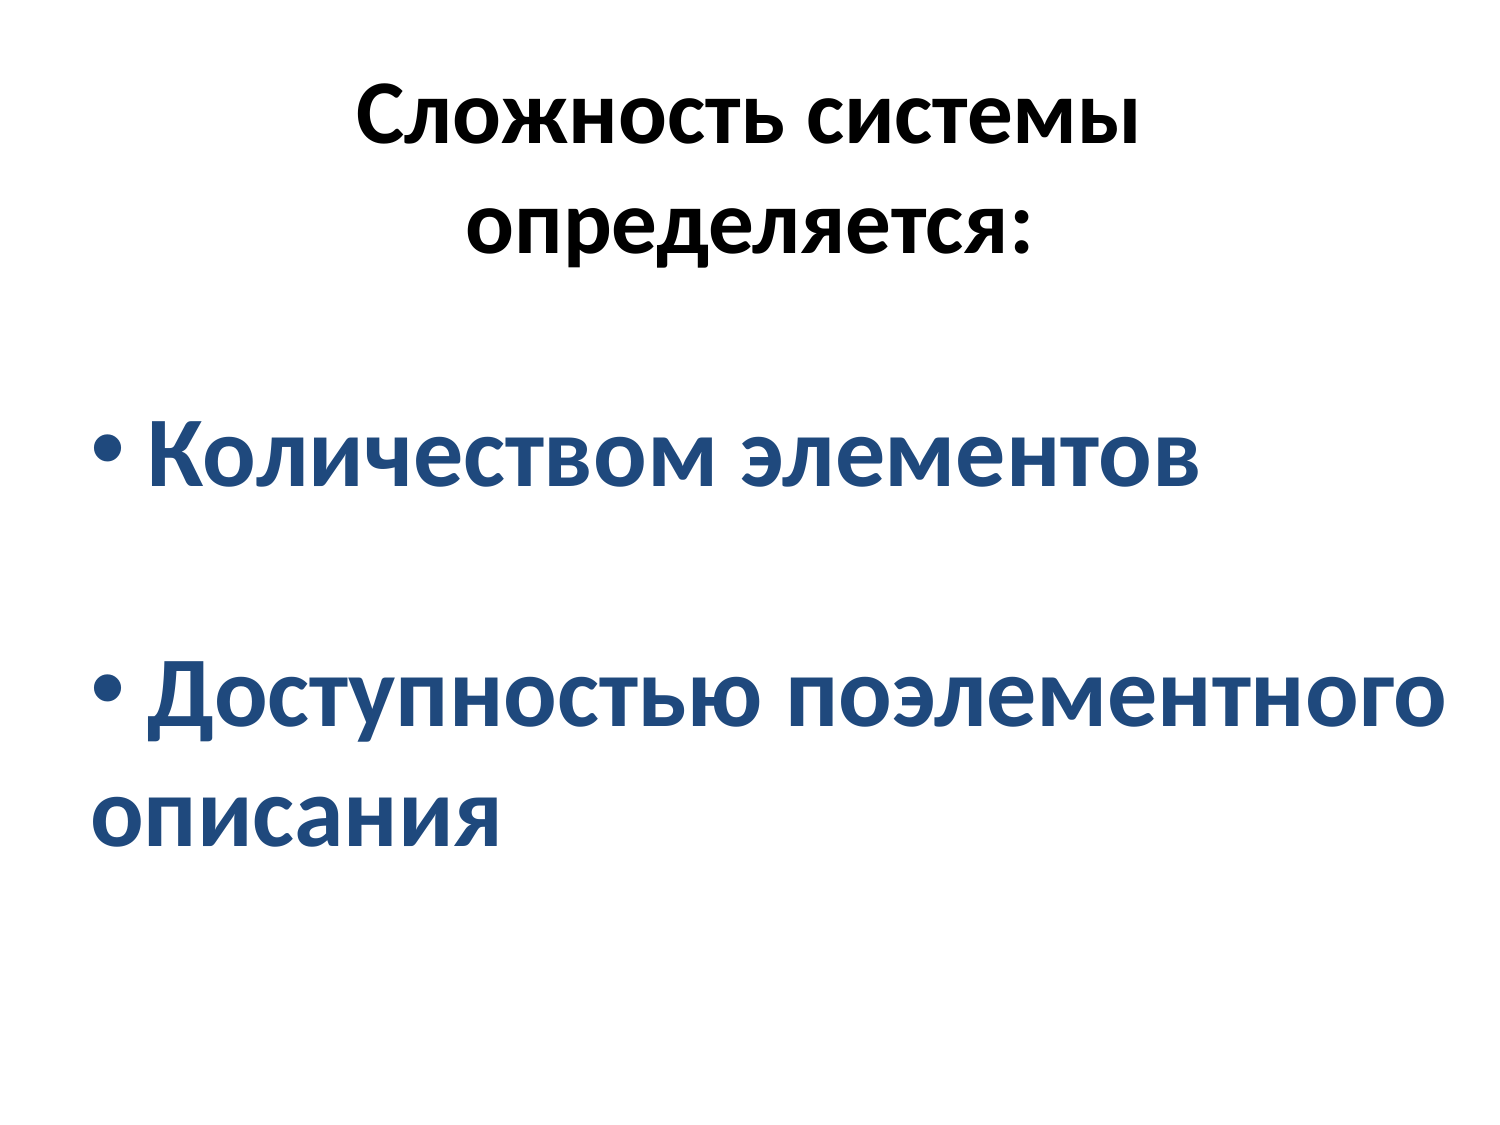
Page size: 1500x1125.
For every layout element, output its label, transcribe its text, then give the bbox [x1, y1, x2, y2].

list Количеством элементов Доступностью поэлементного описания [75, 255, 1500, 998]
title Сложность системы определяется: [75, 45, 1425, 255]
